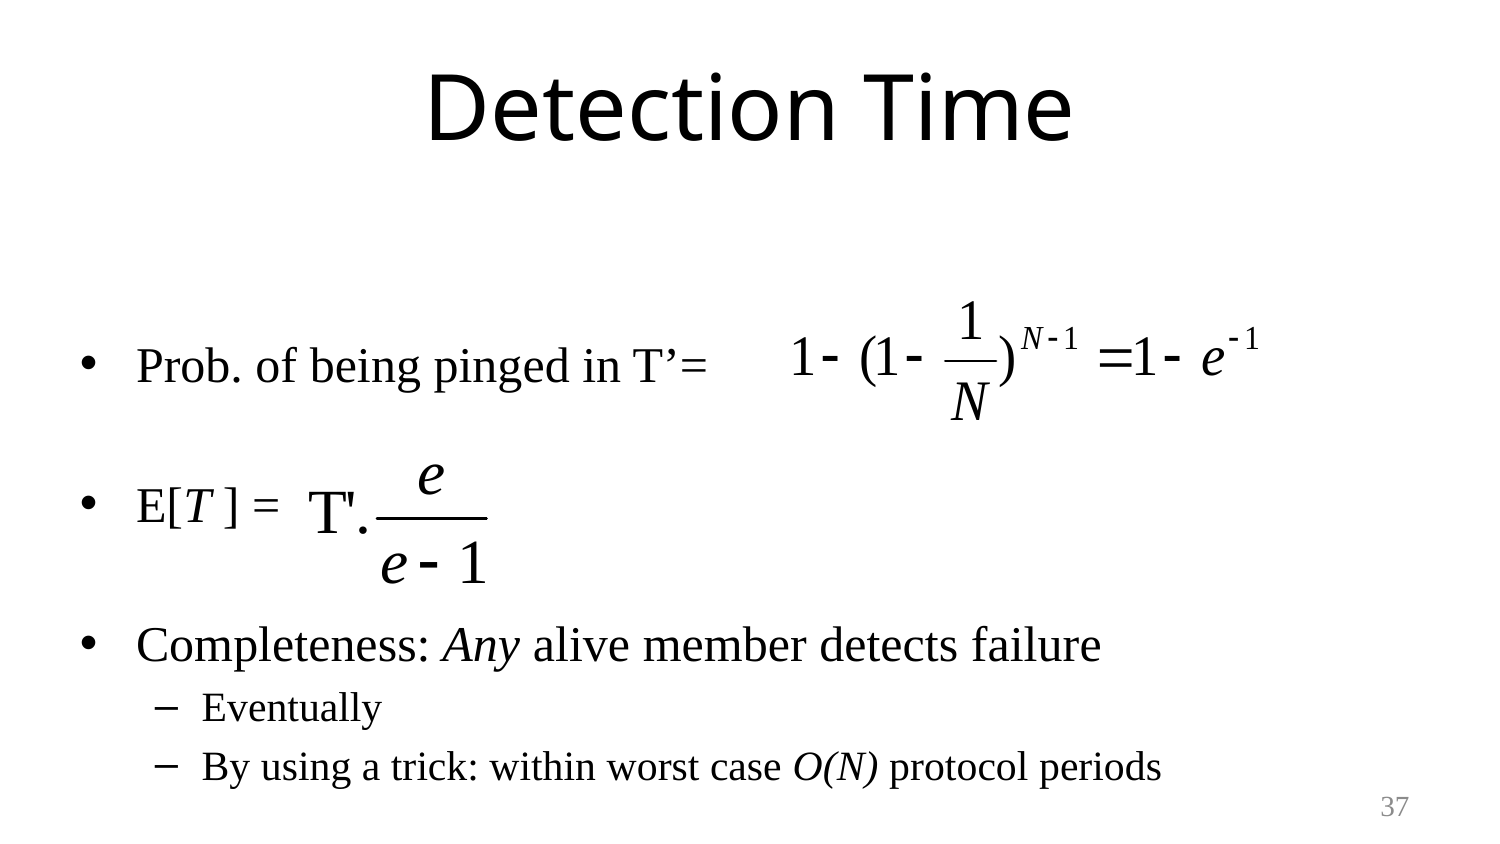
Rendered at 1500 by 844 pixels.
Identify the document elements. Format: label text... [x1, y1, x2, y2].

list Prob. of being pinged in T’= E[T ] = Completeness: Any alive member detects failure Eventually By using a trick: within worst case O(N) protocol periods [64, 324, 1425, 697]
title Detection Time [75, 33, 1425, 175]
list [787, 284, 1266, 433]
slide_number 37 [1074, 782, 1425, 828]
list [299, 434, 501, 598]
